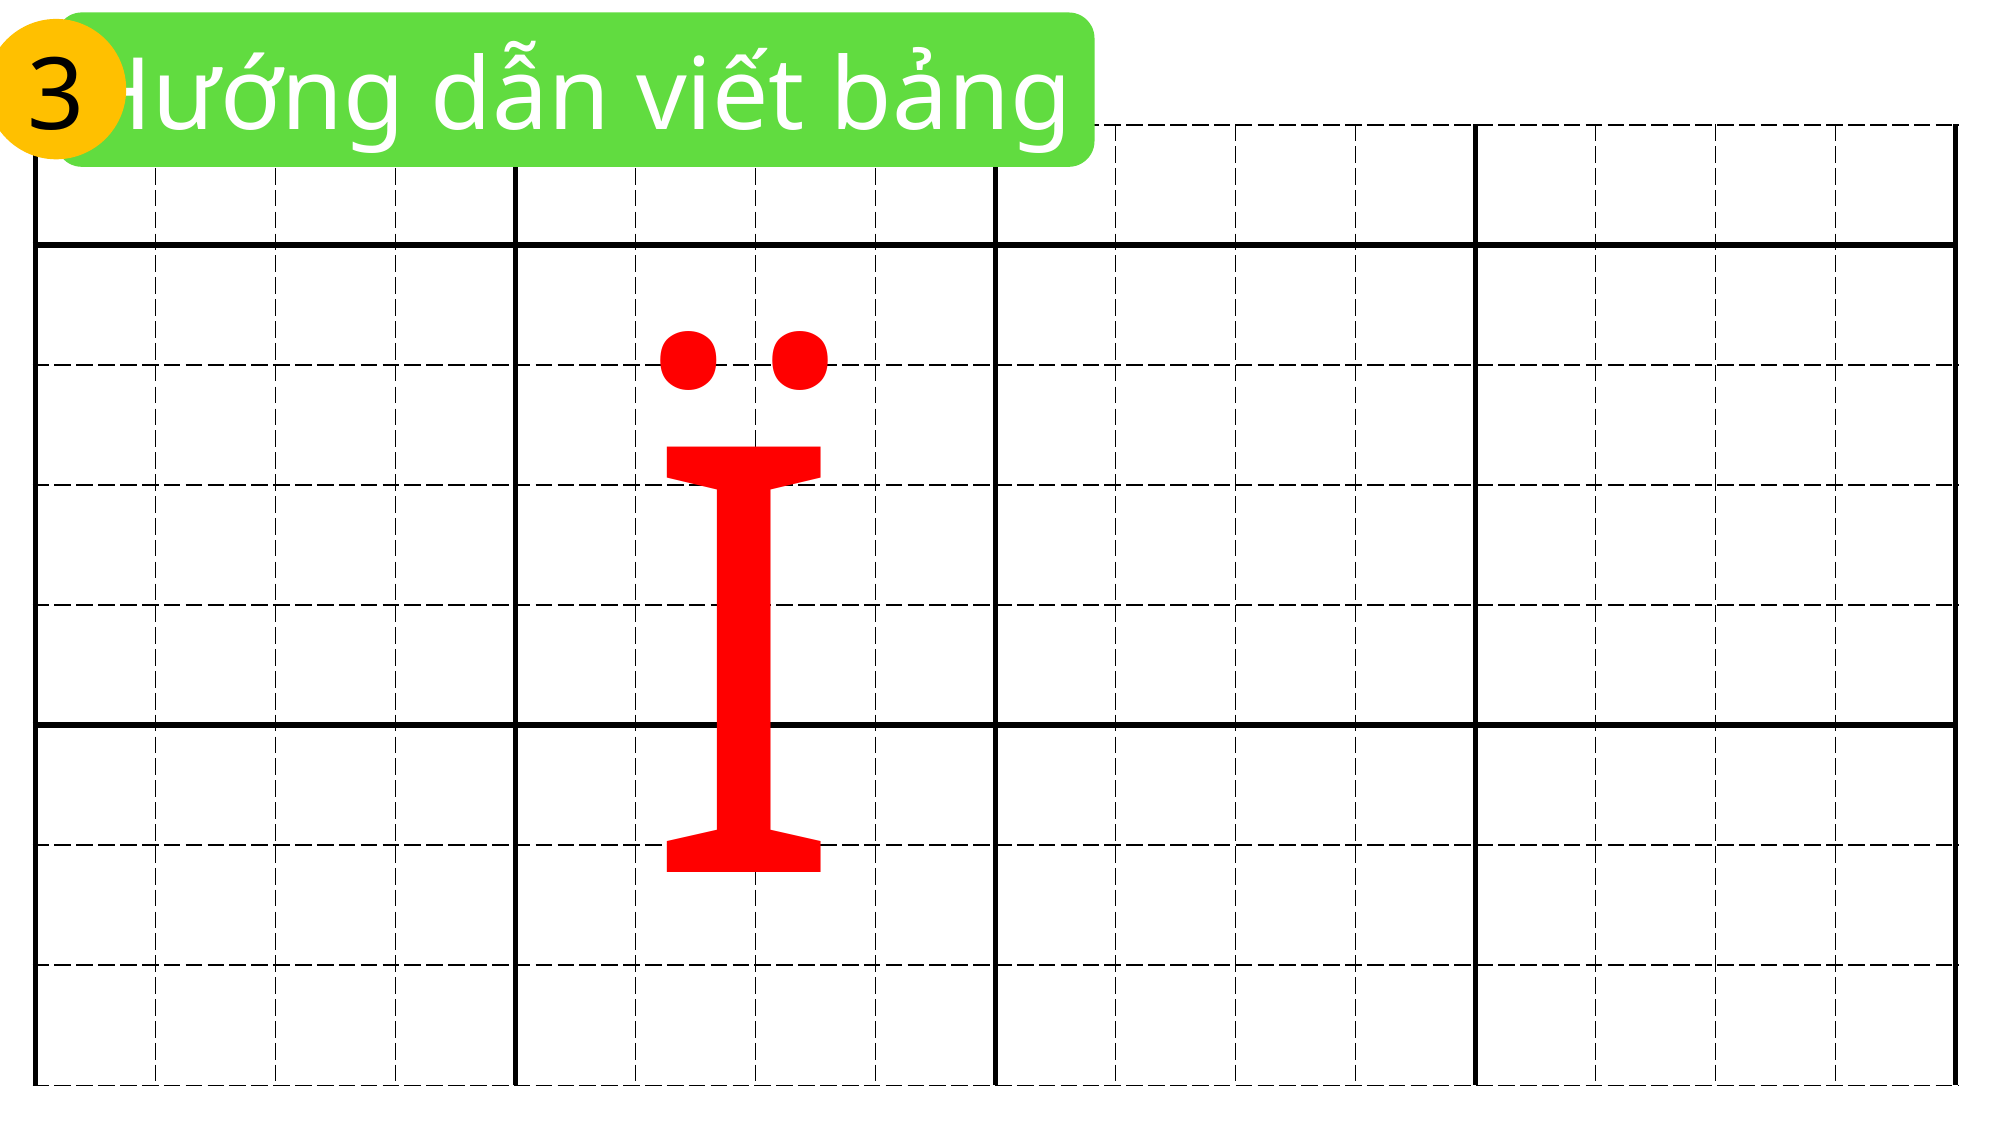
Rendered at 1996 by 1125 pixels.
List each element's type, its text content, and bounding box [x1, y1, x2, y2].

table_cell [1115, 1002, 1235, 1085]
table_cell [155, 728, 275, 845]
table_cell [875, 248, 993, 267]
table_cell [1945, 365, 1953, 485]
table_cell [155, 248, 275, 365]
table_cell [1115, 248, 1235, 267]
table_cell [1235, 248, 1355, 267]
table_header [1355, 125, 1473, 242]
table_cell [275, 365, 395, 485]
table_cell [38, 485, 155, 605]
table_cell [518, 365, 623, 485]
table_header [1478, 125, 1595, 242]
table_cell [275, 248, 395, 365]
table_cell [38, 728, 155, 845]
table_cell [1945, 728, 1953, 845]
table_cell [1355, 1002, 1473, 1085]
table_cell [635, 248, 755, 267]
table_cell [635, 1002, 755, 1085]
table_cell [395, 248, 513, 365]
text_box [0, 12, 1095, 168]
table_header [155, 175, 275, 242]
table_cell [395, 365, 513, 485]
table_cell [38, 365, 155, 485]
table_header [875, 175, 993, 242]
table_cell [38, 248, 155, 365]
table_cell [38, 965, 155, 1085]
table_cell [155, 485, 275, 605]
table_cell [275, 845, 395, 965]
table_cell [1595, 248, 1715, 267]
table_cell [155, 845, 275, 965]
table_cell [275, 965, 395, 1085]
table_cell [998, 1002, 1115, 1085]
table_header [395, 175, 513, 242]
table_cell [1945, 845, 1953, 965]
table_cell [518, 728, 623, 845]
table_cell [275, 485, 395, 605]
table_cell [518, 965, 635, 1085]
text_box Ϊ [623, 267, 1945, 1002]
table_cell [395, 728, 513, 845]
table_cell [275, 728, 395, 845]
table_header [275, 175, 395, 242]
table_cell [395, 485, 513, 605]
table_cell [1355, 248, 1473, 267]
table_cell [1945, 605, 1953, 722]
table_cell [395, 965, 513, 1085]
table_cell [395, 605, 513, 722]
table_cell [518, 248, 635, 365]
table_header [635, 175, 755, 242]
table_header [1715, 125, 1835, 242]
table_cell [1835, 965, 1953, 1085]
table_cell [1835, 248, 1953, 365]
table_cell [518, 485, 623, 605]
table_cell [755, 248, 875, 267]
table_cell [1235, 1002, 1355, 1085]
table_cell [155, 605, 275, 722]
table_cell [1478, 248, 1595, 267]
table_cell [755, 1002, 875, 1085]
table_cell [518, 605, 623, 722]
table_cell [395, 845, 513, 965]
table_header [1235, 125, 1355, 242]
table_cell [155, 365, 275, 485]
table_cell [38, 605, 155, 722]
table_cell [38, 845, 155, 965]
table_header [38, 175, 155, 242]
table_header [755, 175, 875, 242]
table_cell [518, 845, 623, 965]
table_cell [998, 248, 1115, 267]
table_header [1835, 125, 1953, 242]
table_cell [1715, 1002, 1835, 1085]
table_header [1595, 125, 1715, 242]
table_header [1115, 125, 1235, 242]
table_cell [875, 1002, 993, 1085]
table_header [998, 125, 1115, 242]
table_cell [275, 605, 395, 722]
table_header [518, 175, 635, 242]
table_cell [1945, 485, 1953, 605]
table_cell [1478, 1002, 1595, 1085]
table_cell [155, 965, 275, 1085]
table_cell [1595, 1002, 1715, 1085]
table_cell [1715, 248, 1835, 267]
